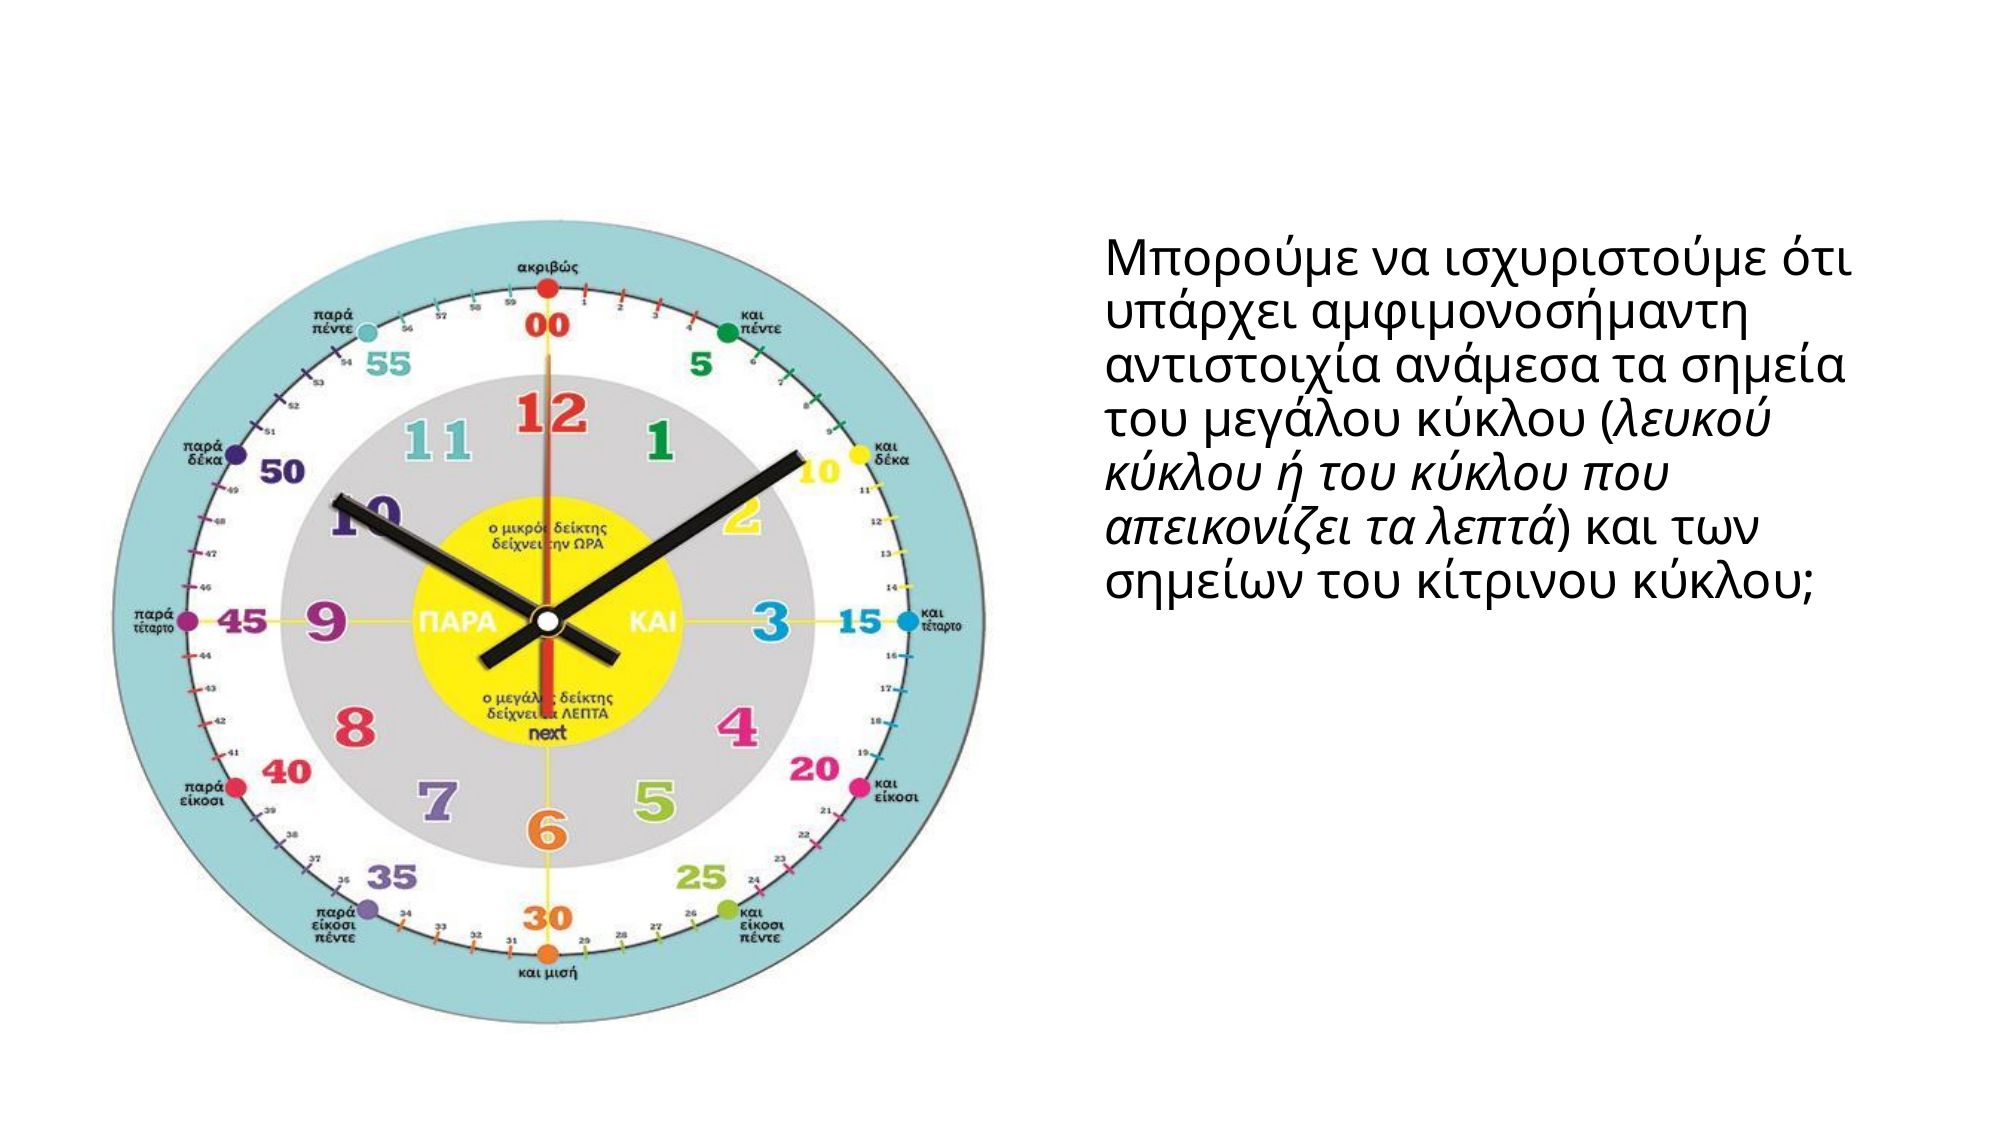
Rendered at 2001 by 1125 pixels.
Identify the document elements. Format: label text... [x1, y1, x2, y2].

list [28, 141, 1068, 1102]
title Μπορούμε να ισχυριστούμε ότι υπάρχει αμφιμονοσήμαντη αντιστοιχία ανάμεσα τα σημεία του μεγάλου κύκλου (λευκού κύκλου ή του κύκλου που απεικονίζει τα λεπτά) και των σημείων του κίτρινου κύκλου; [1089, 178, 1898, 664]
